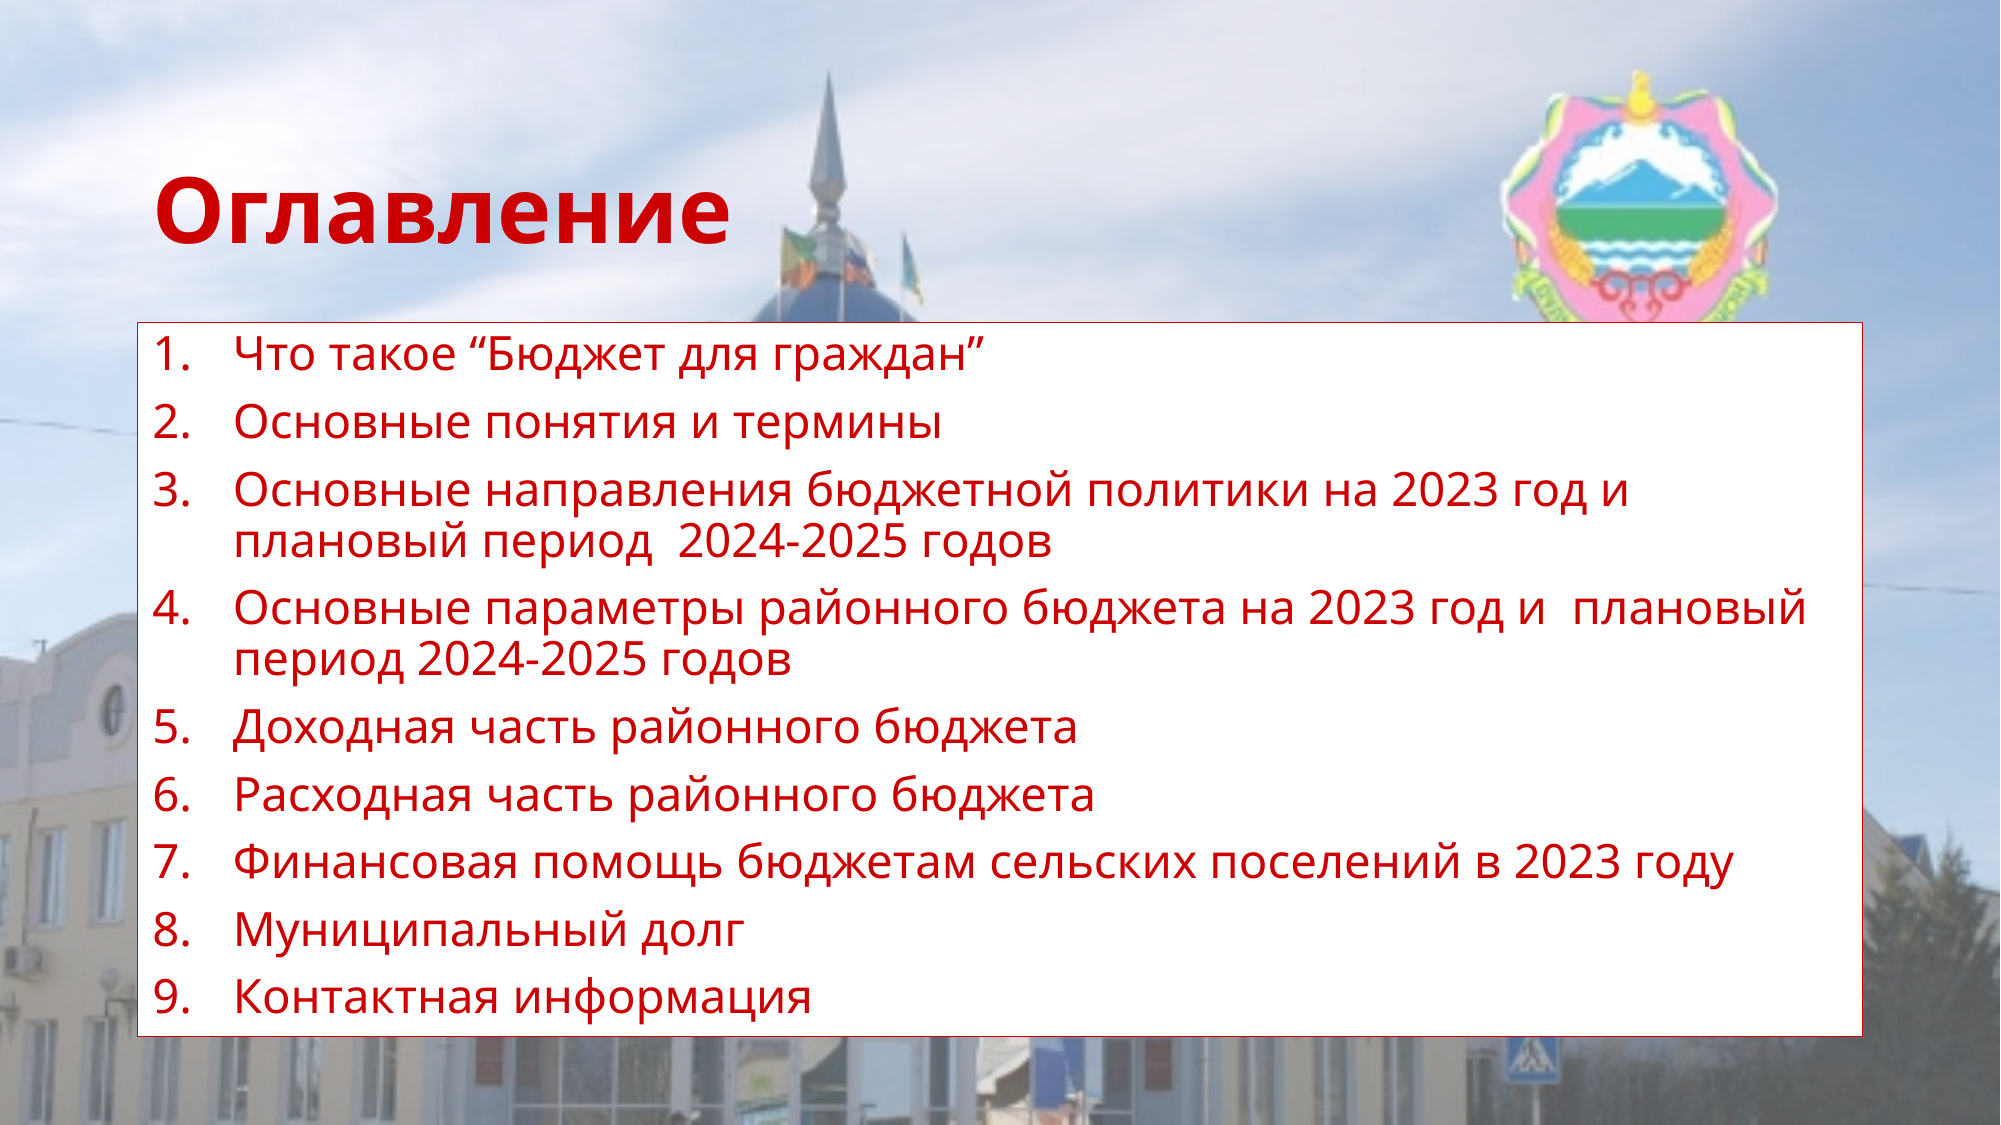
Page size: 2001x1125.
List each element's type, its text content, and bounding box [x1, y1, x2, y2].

title Оглавление [137, 105, 1863, 322]
list Что такое “Бюджет для граждан” Основные понятия и термины Основные направления бюджетной политики на 2023 год и плановый период 2024-2025 годов Основные параметры районного бюджета на 2023 год и плановый период 2024-2025 годов Доходная часть районного бюджета Расходная часть районного бюджета Финансовая помощь бюджетам сельских поселений в 2023 году Муниципальный долг Контактная информация [137, 322, 1863, 1037]
